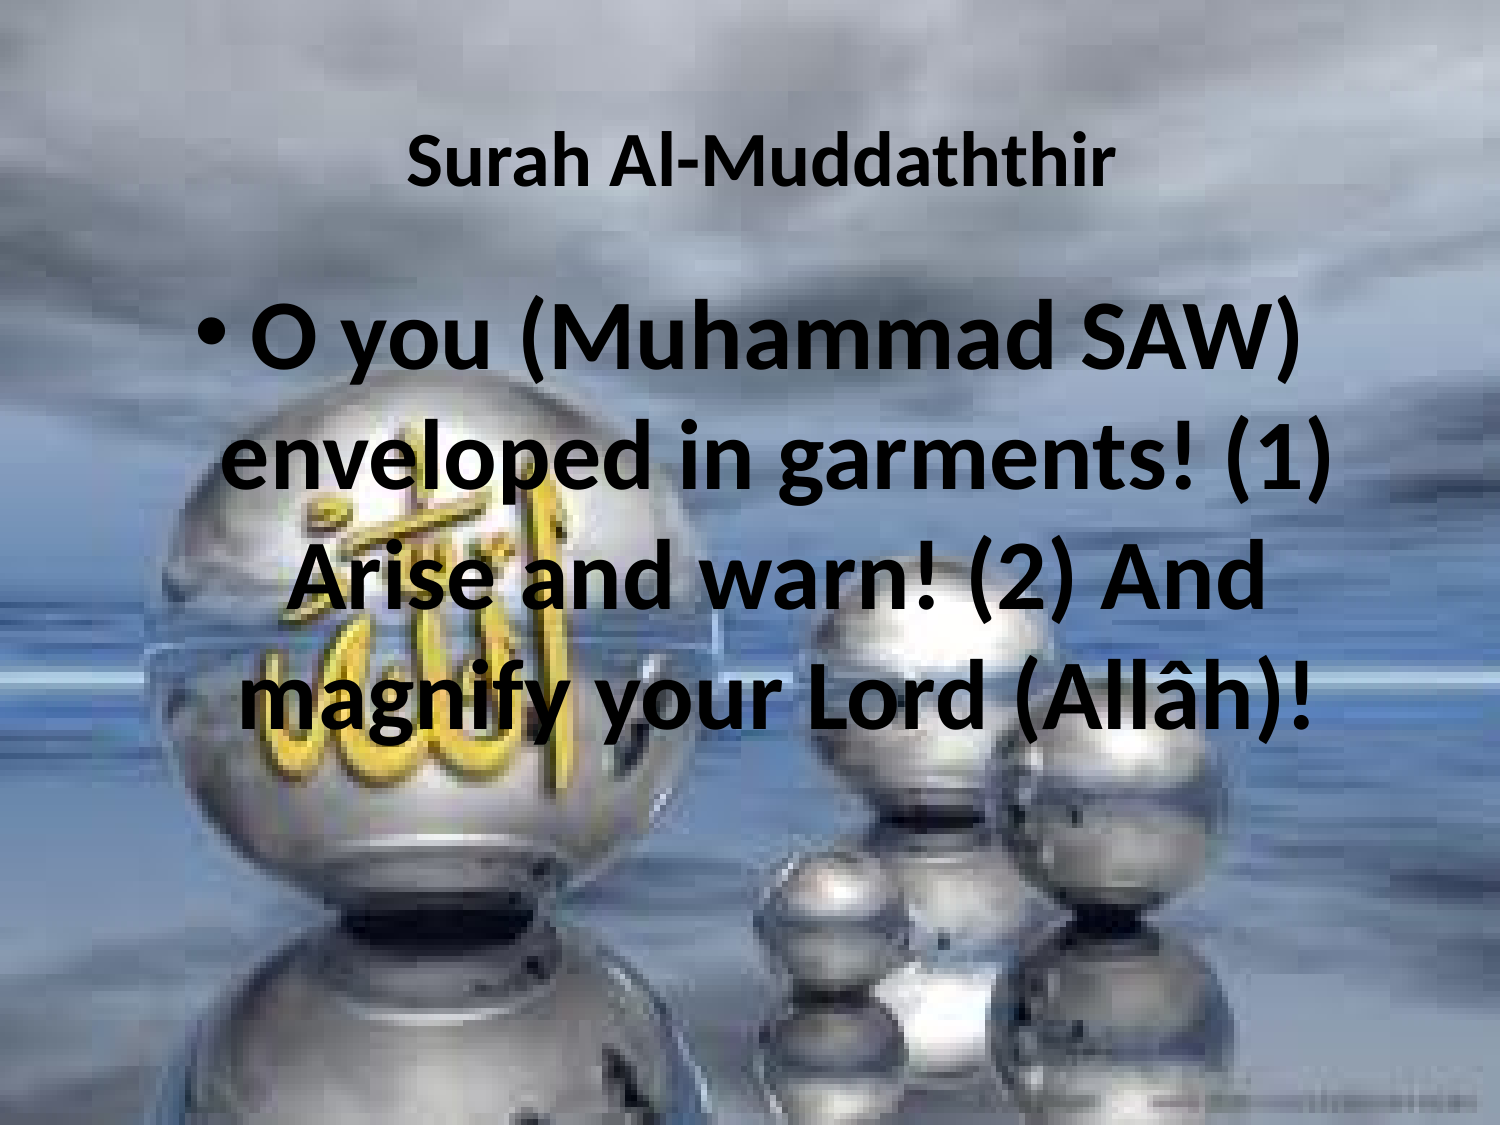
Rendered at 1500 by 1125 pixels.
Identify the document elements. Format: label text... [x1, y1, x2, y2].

picture [0, 0, 1500, 1125]
title Surah Al-Muddaththir [87, 99, 1438, 288]
list O you (Muhammad SAW) enveloped in garments! (1) Arise and warn! (2) And magnify your Lord (Allâh)! [75, 262, 1425, 1005]
